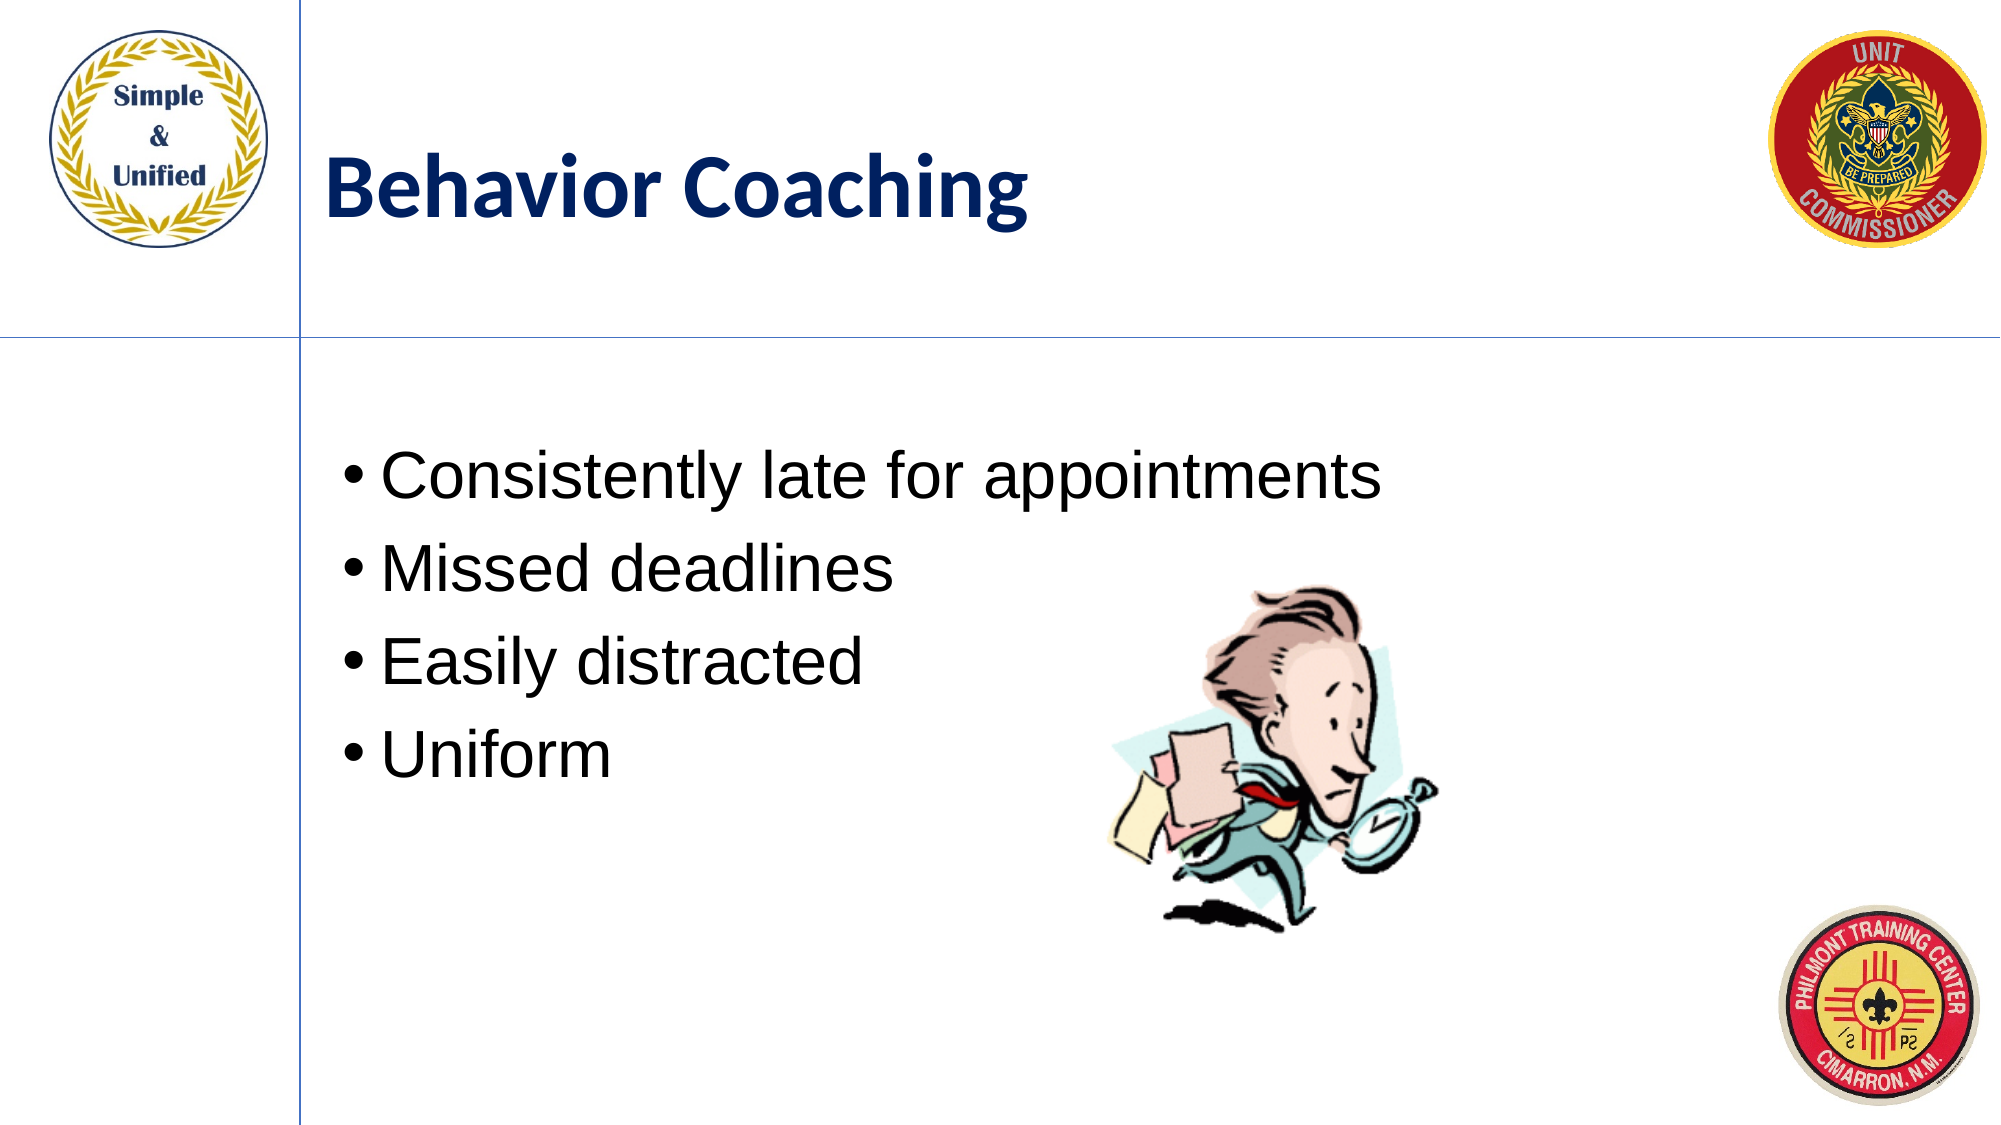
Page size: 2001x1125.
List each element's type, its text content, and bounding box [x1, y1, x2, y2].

picture [1098, 583, 1447, 965]
picture [1768, 893, 1987, 1111]
picture [49, 30, 268, 248]
title Behavior Coaching [309, 124, 1234, 251]
picture [1768, 30, 1987, 248]
list Consistently late for appointments Missed deadlines Easily distracted Uniform [327, 353, 1572, 1067]
